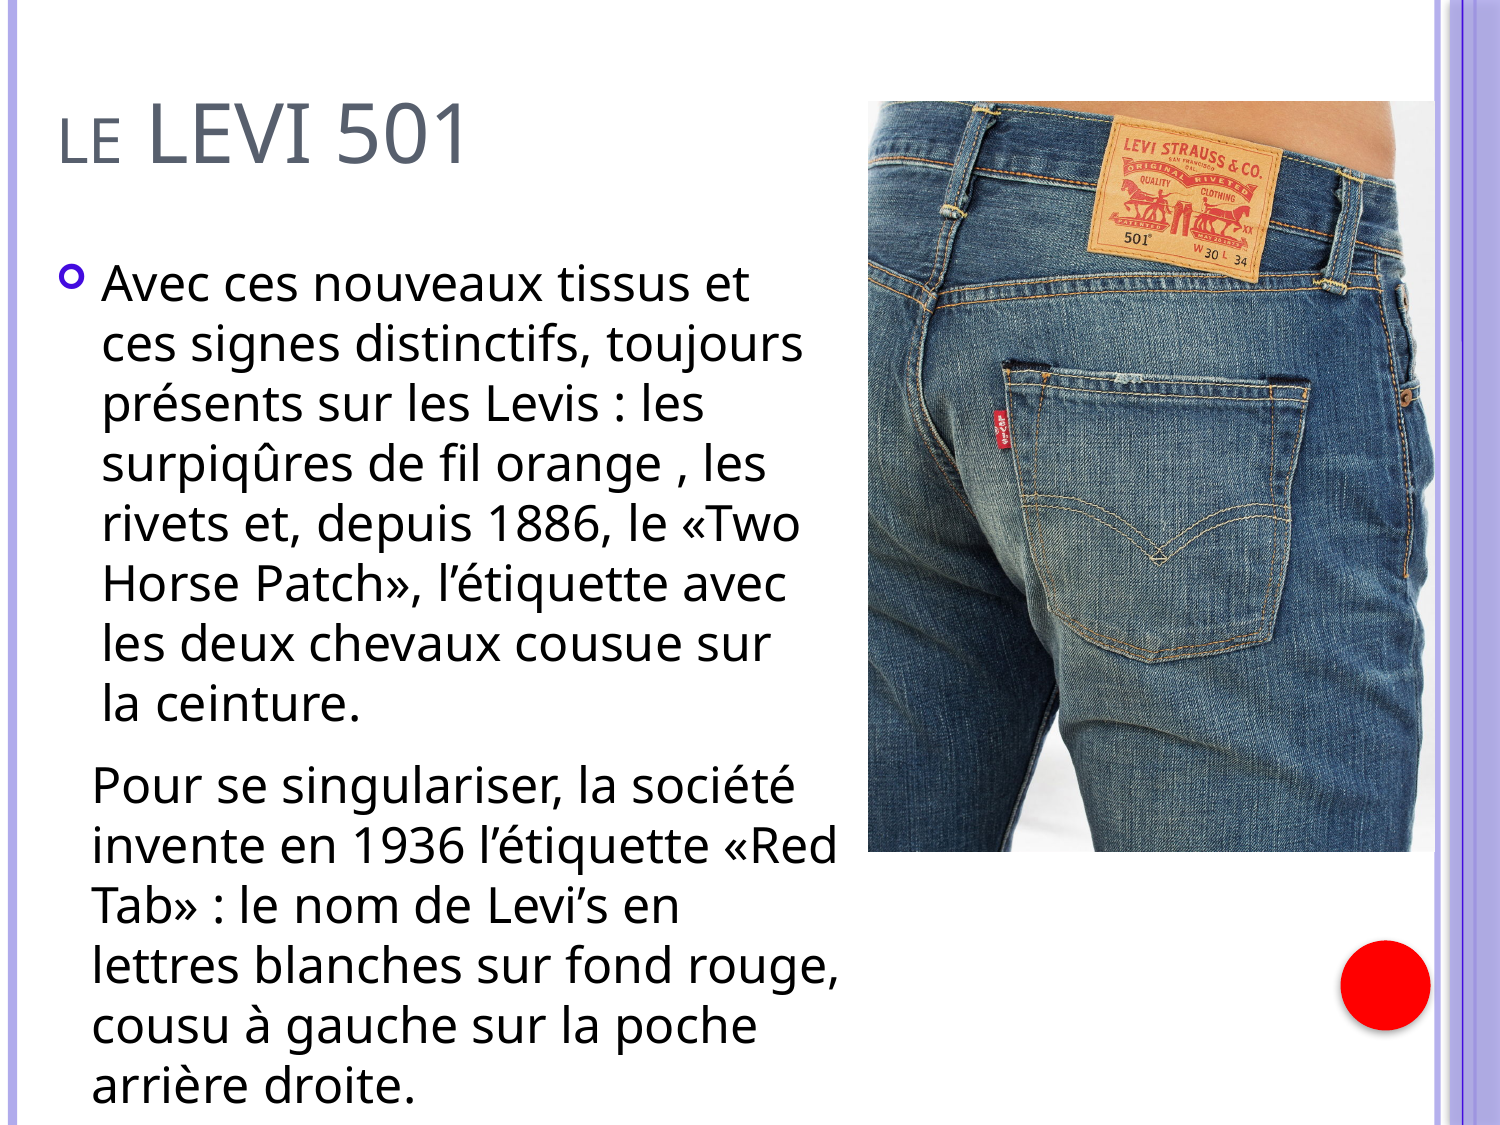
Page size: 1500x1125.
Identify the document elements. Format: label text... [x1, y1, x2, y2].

list Avec ces nouveaux tissus et ces signes distinctifs, toujours présents sur les Levis : les surpiqûres de fil orange , les rivets et, depuis 1886, le «Two Horse Patch», l’étiquette avec les deux chevaux cousue sur la ceinture. [41, 243, 821, 740]
title Le Levi 501 [41, 0, 1267, 188]
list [867, 101, 1436, 853]
text_box Pour se singulariser, la société invente en 1936 l’étiquette «Red Tab» : le nom de Levi’s en lettres blanches sur fond rouge, cousu à gauche sur la poche arrière droite. [76, 746, 857, 1121]
